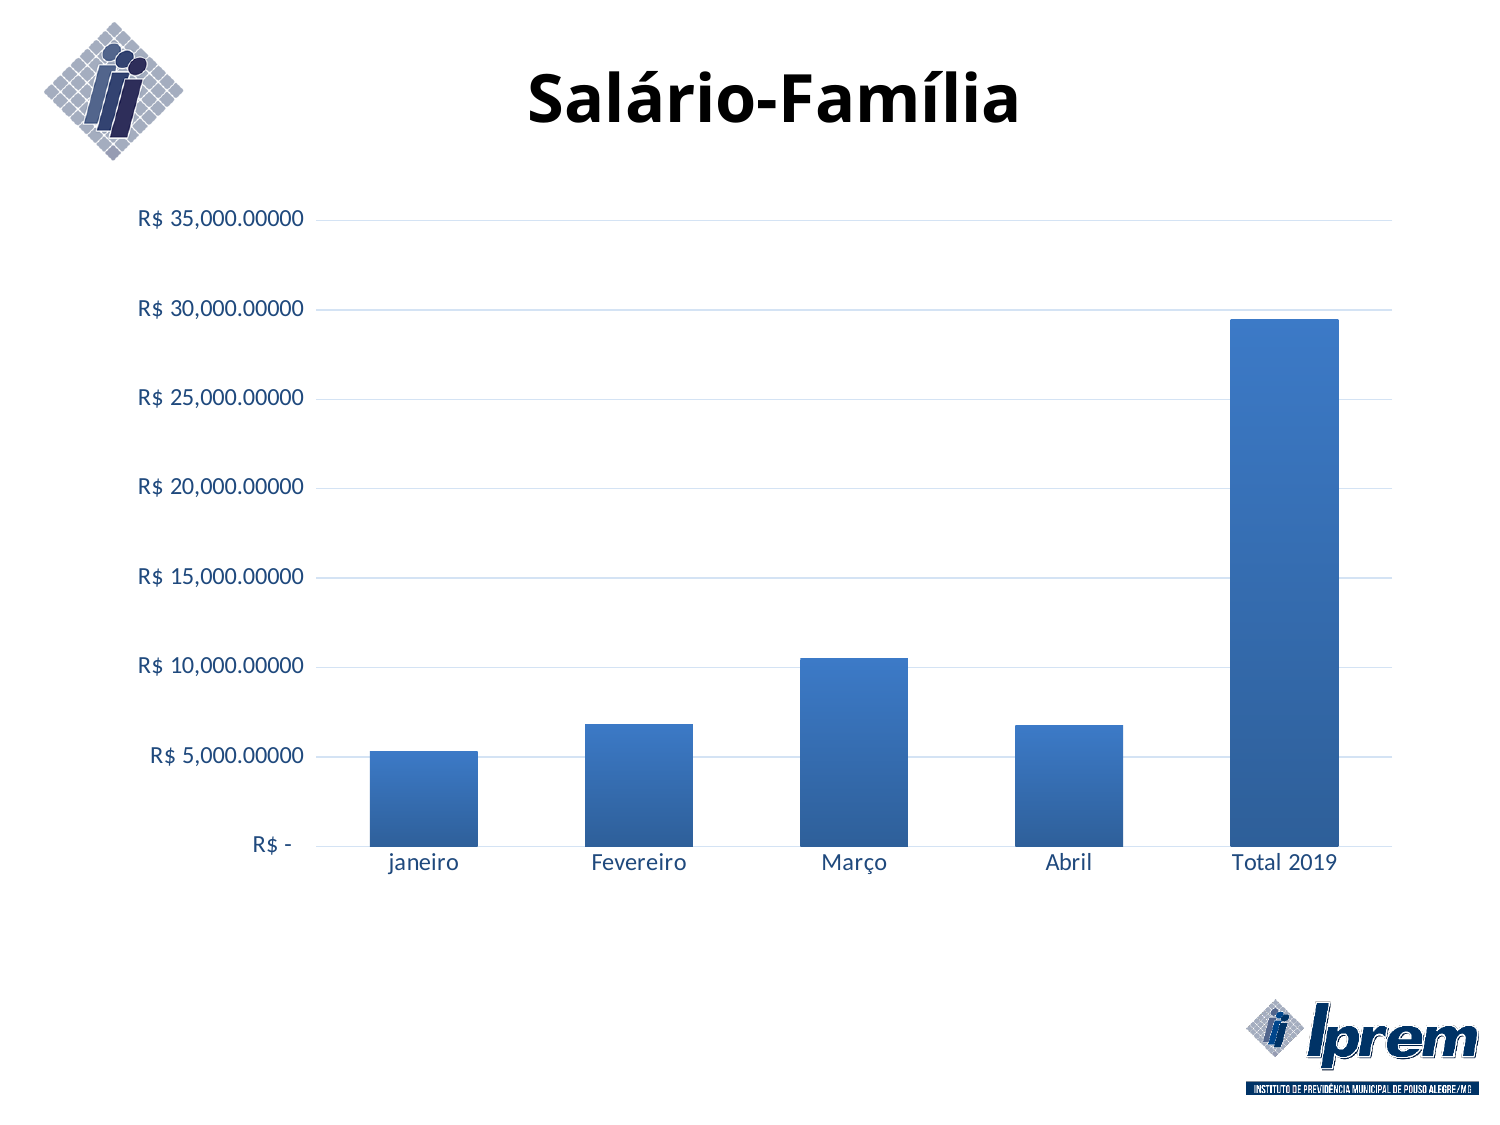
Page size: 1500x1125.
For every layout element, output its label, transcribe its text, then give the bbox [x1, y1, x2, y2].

picture [38, 16, 189, 167]
text_box Salário-Família [193, 44, 1450, 149]
picture [1245, 999, 1479, 1096]
chart [131, 207, 1410, 965]
